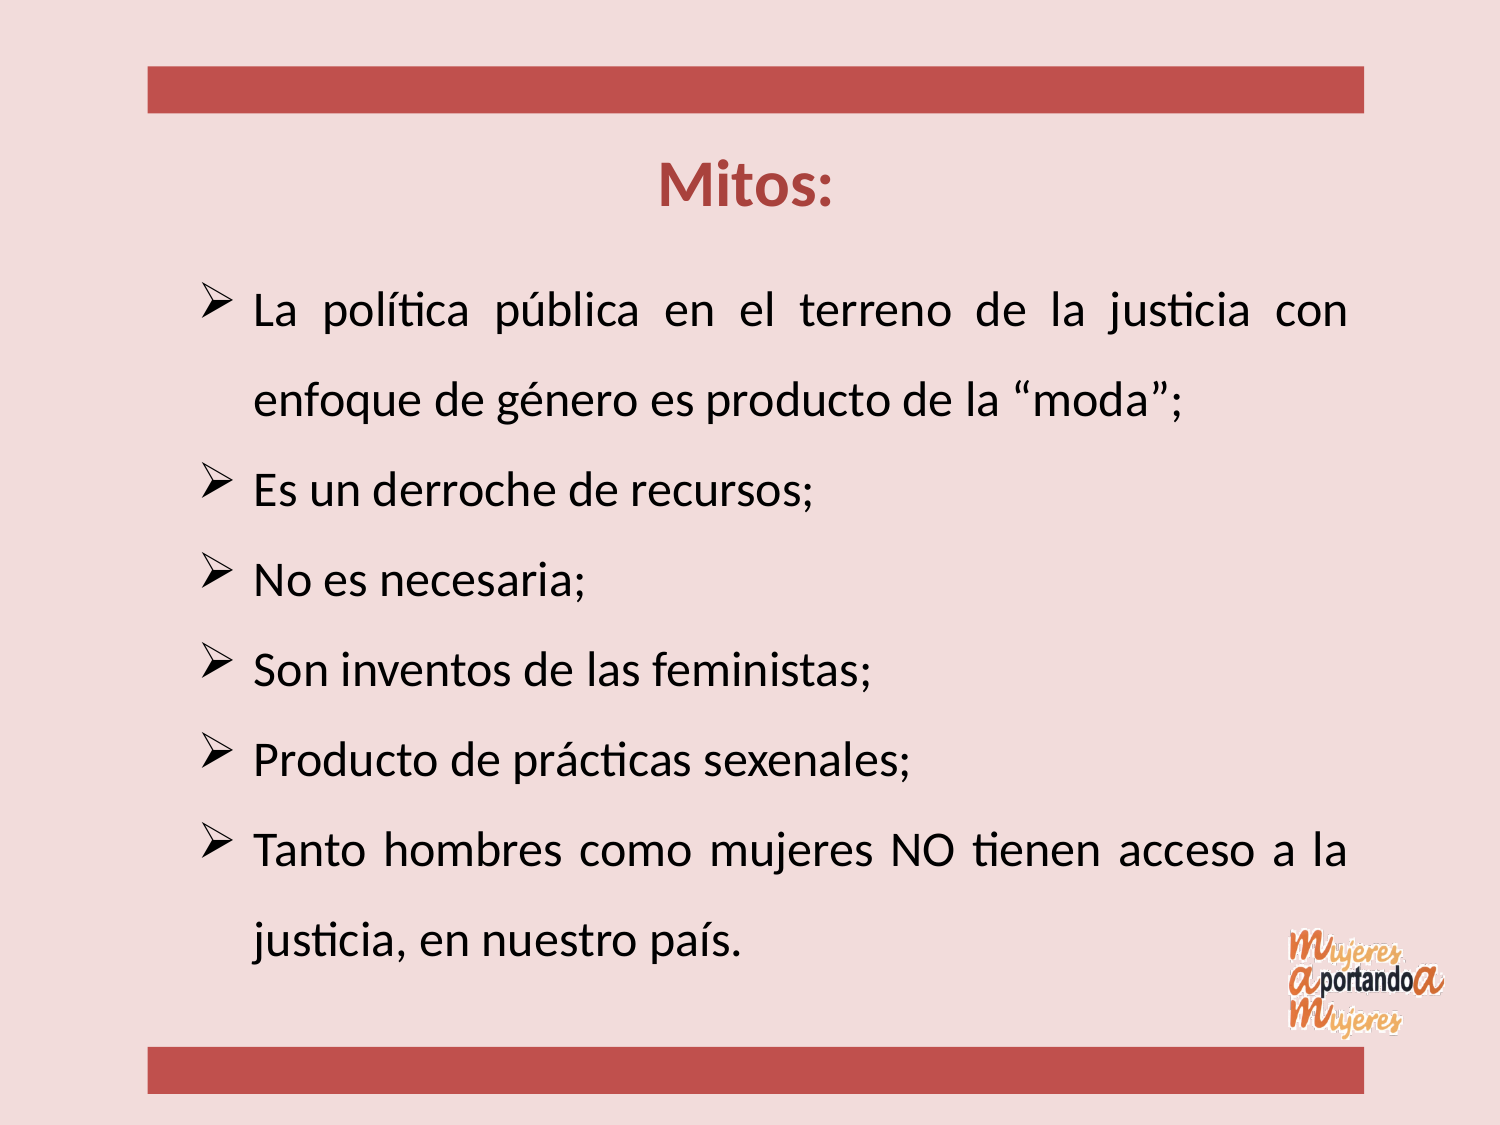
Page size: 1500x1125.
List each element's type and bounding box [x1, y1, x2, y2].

picture [1365, 928, 1445, 1040]
text_box [147, 66, 1365, 1095]
